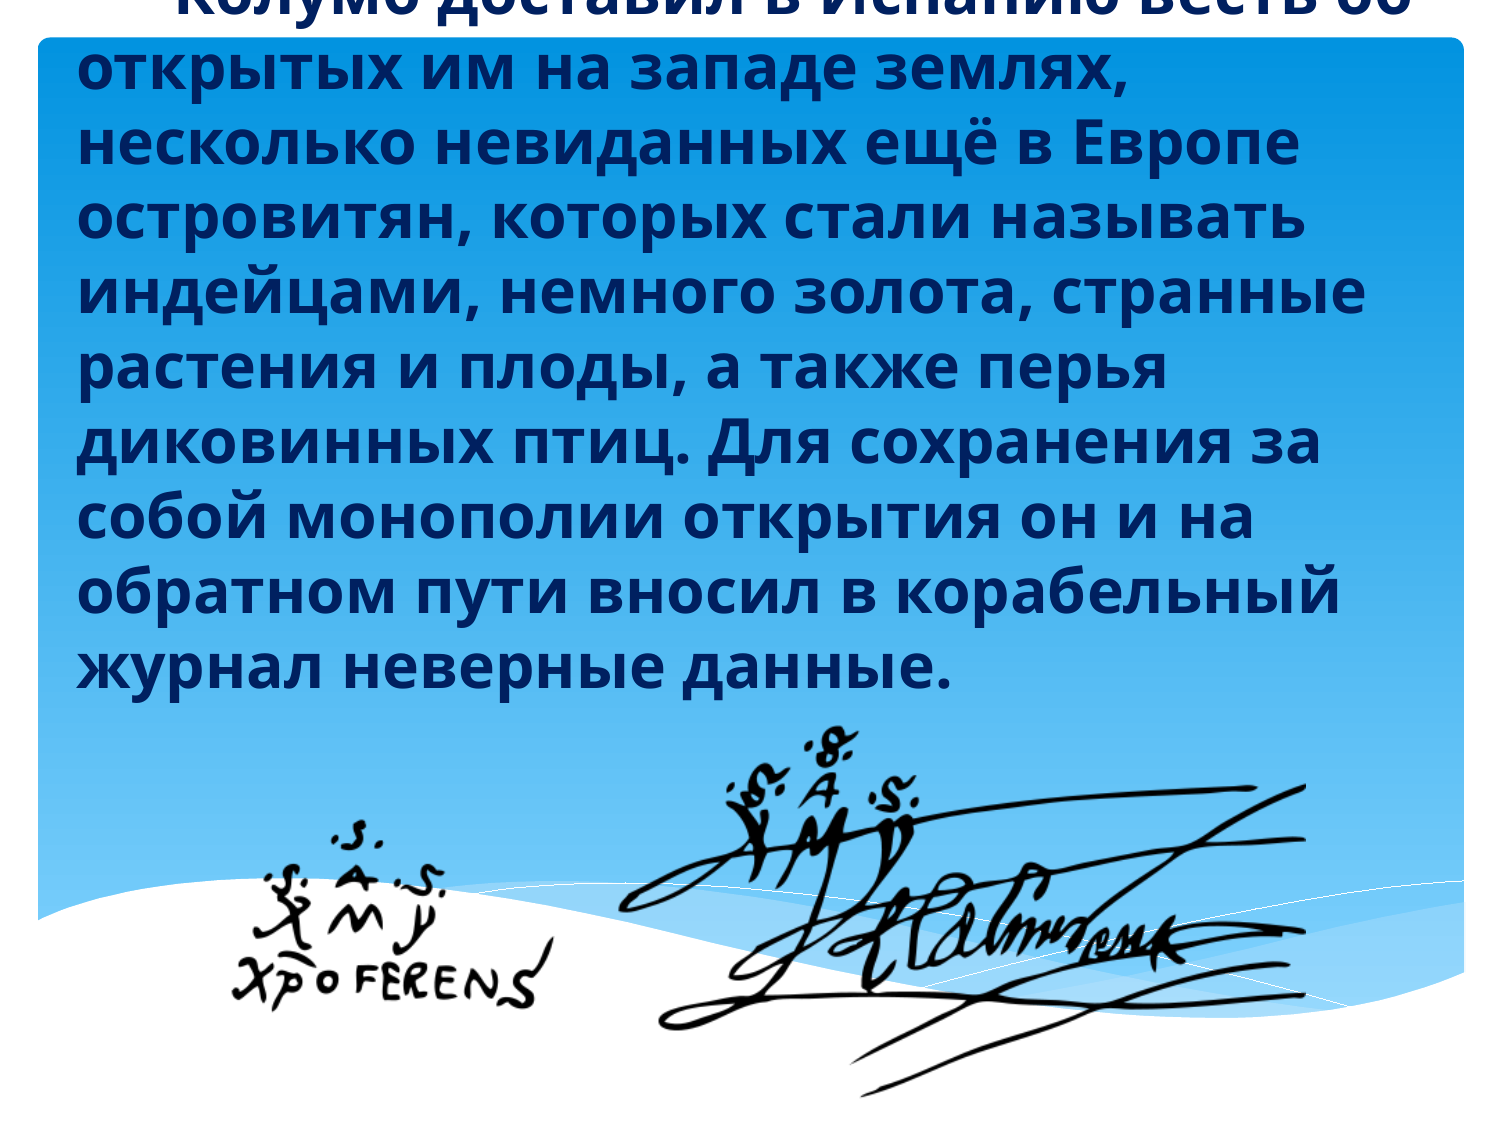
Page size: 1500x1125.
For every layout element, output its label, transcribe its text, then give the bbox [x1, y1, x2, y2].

picture [218, 724, 1306, 1125]
title Колумб доставил в Испанию весть об открытых им на западе землях, несколько невиданных ещё в Европе островитян, которых стали называть индейцами, немного золота, странные растения и плоды, а также перья диковинных птиц. Для сохранения за собой монополии открытия он и на обратном пути вносил в корабельный журнал неверные данные. [61, 0, 1463, 709]
